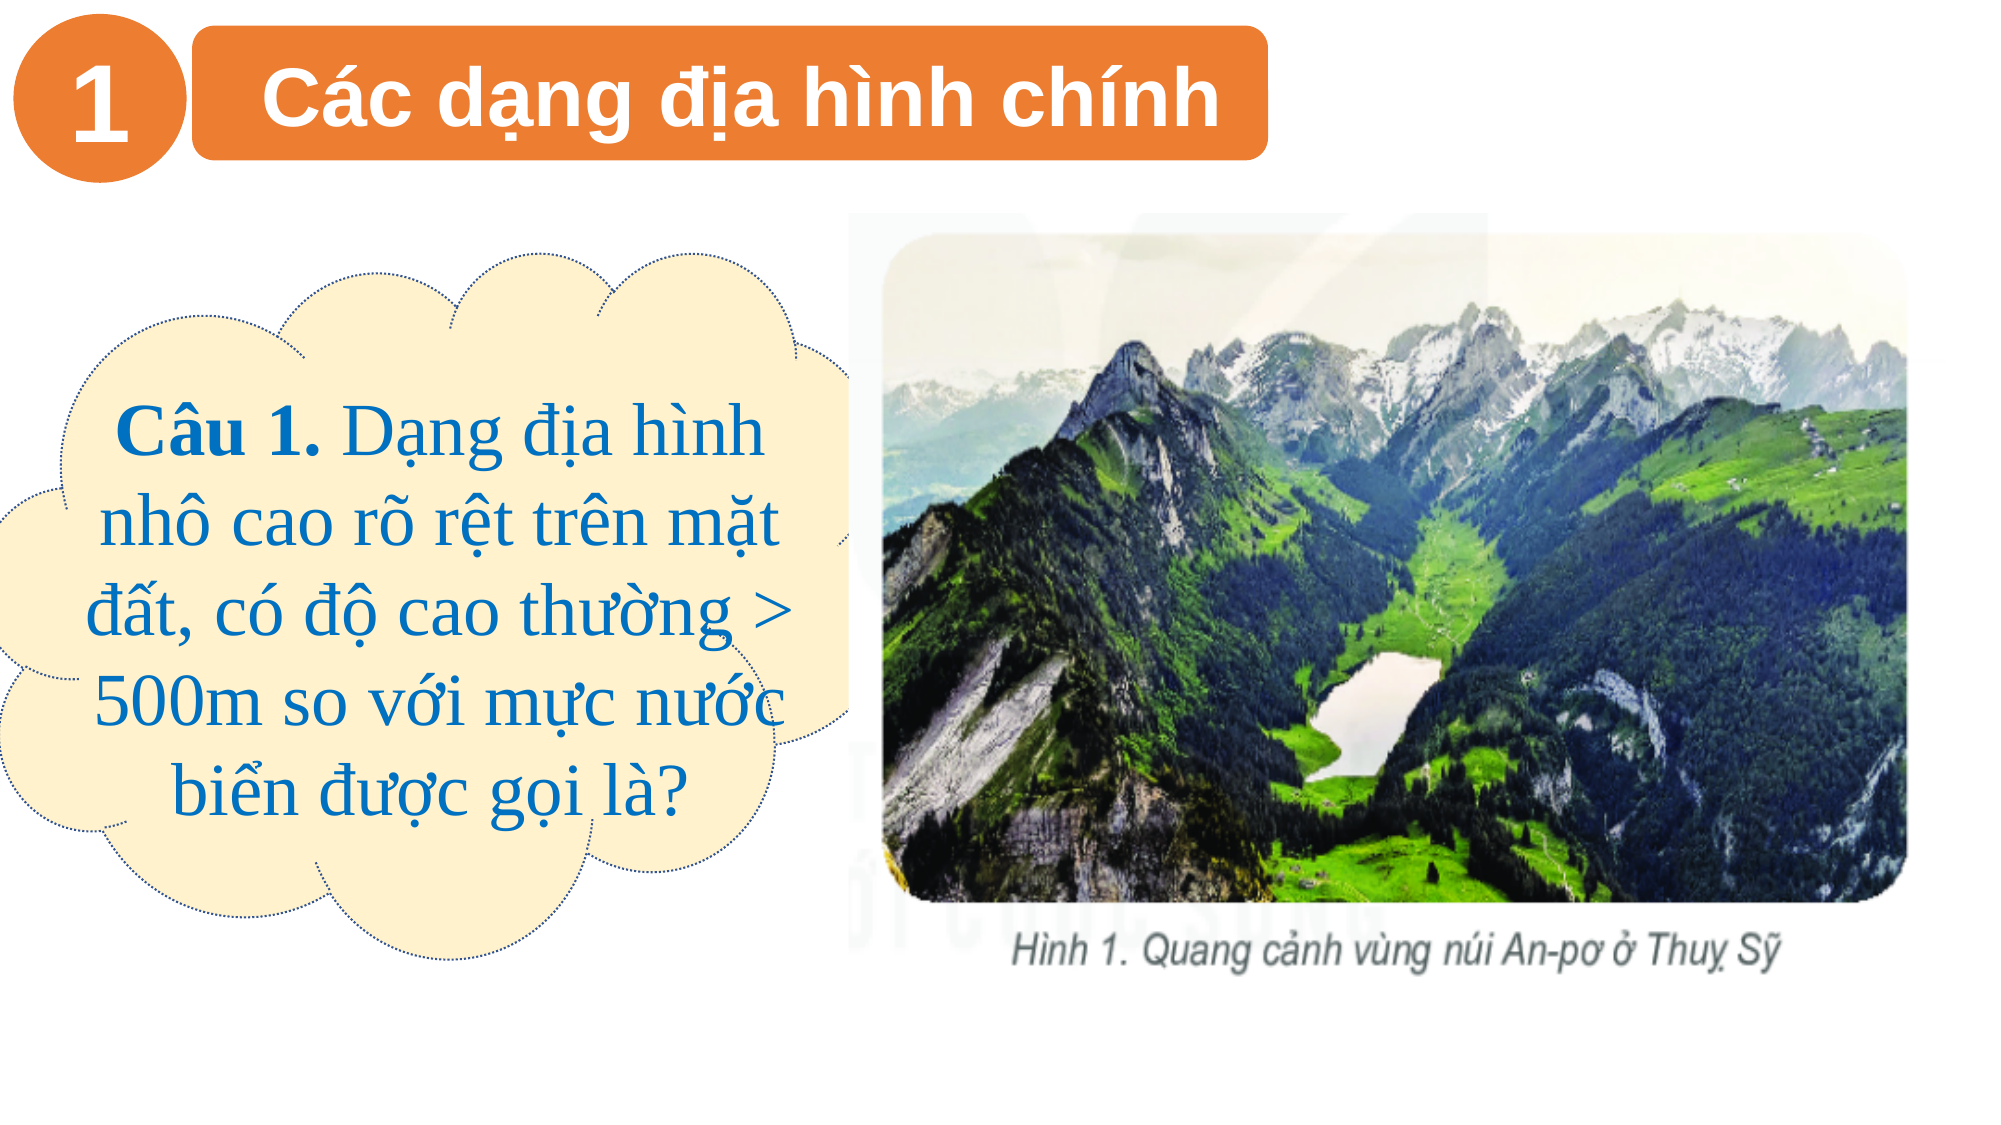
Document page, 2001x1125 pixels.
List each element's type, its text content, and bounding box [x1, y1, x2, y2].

text_box [0, 487, 58, 826]
text_box 1 [12, 12, 188, 184]
text_box [90, 252, 848, 730]
picture [848, 213, 1946, 1003]
text_box Các dạng địa hình chính [191, 24, 1270, 162]
text_box [106, 838, 736, 961]
text_box Câu 1. Dạng địa hình nhô cao rõ rệt trên mặt đất, có độ cao thường > 500m so với mực nước biển được gọi là? [58, 373, 822, 838]
